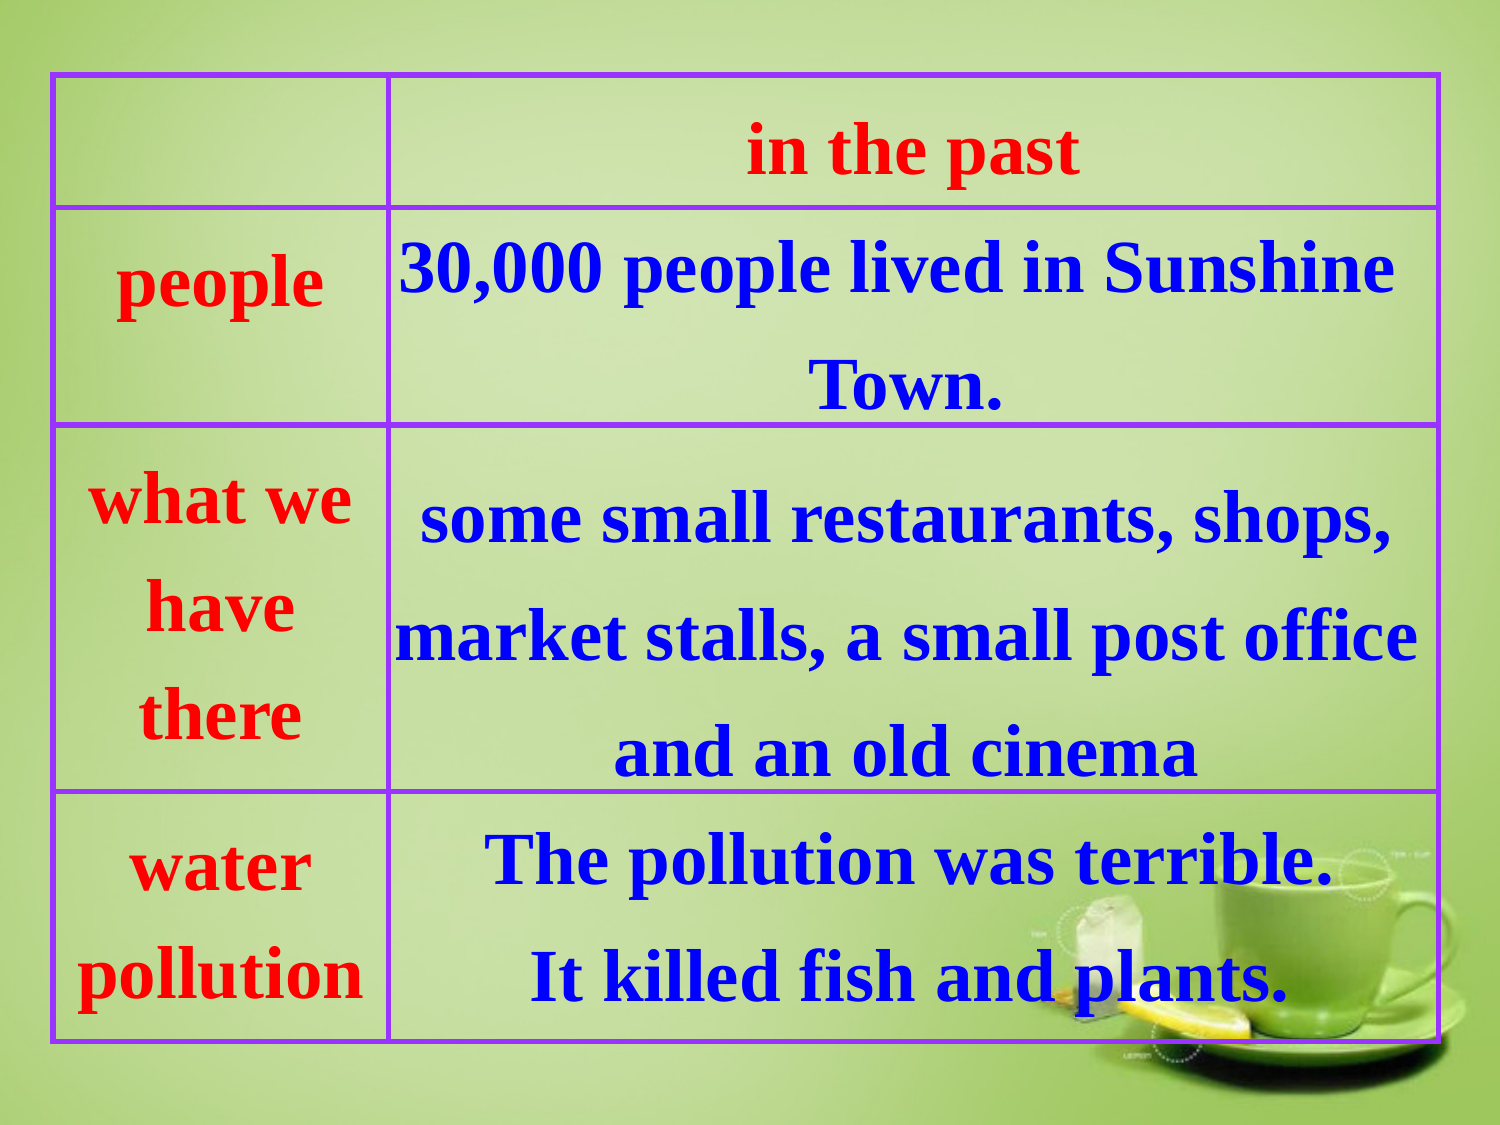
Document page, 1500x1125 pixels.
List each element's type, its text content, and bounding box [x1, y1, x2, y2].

table_cell people [56, 210, 372, 422]
table_header in the past [391, 78, 1436, 183]
text_box some small restaurants, shops, market stalls, a small post office and an old cinema [365, 433, 1447, 800]
table_cell water pollution [56, 794, 386, 1039]
table_header [56, 78, 386, 205]
picture [0, 0, 1500, 1125]
table_cell what we have there [56, 428, 386, 789]
table_cell [391, 1024, 1436, 1039]
text_box The pollution was terrible. It killed fish and plants. [372, 774, 1448, 1024]
text_box 30,000 people lived in Sunshine Town. [372, 183, 1442, 432]
